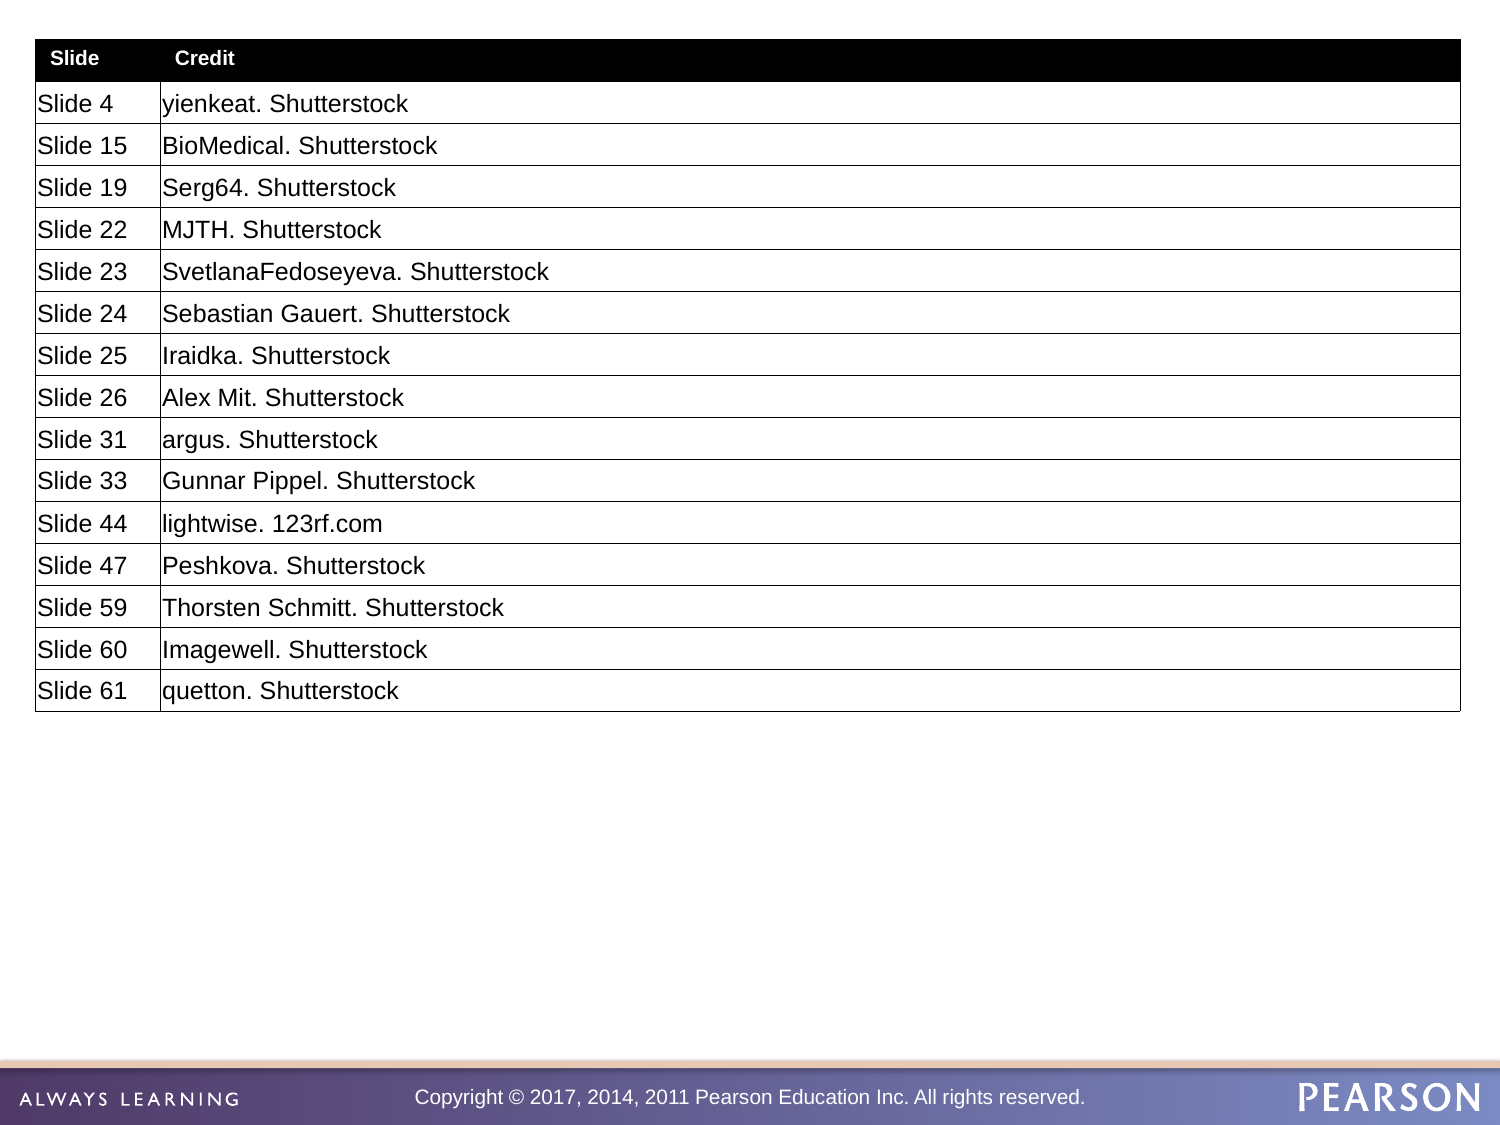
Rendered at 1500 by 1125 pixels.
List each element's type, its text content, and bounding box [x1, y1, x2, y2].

table_cell Slide 44 [36, 502, 160, 543]
table_cell Slide 4 [36, 82, 160, 123]
table_cell Imagewell. Shutterstock [161, 628, 1460, 669]
table_cell Thorsten Schmitt. Shutterstock [161, 586, 1460, 627]
table_cell Slide 23 [36, 250, 160, 291]
table_cell Peshkova. Shutterstock [161, 544, 1460, 585]
table_cell lightwise. 123rf.com [161, 502, 1460, 543]
table_cell Slide 59 [36, 586, 160, 627]
table_cell Slide 60 [36, 628, 160, 669]
table_cell Slide 61 [36, 670, 160, 711]
table_cell yienkeat. Shutterstock [161, 82, 1460, 123]
table_cell Iraidka. Shutterstock [161, 334, 1460, 375]
table_cell Slide 26 [36, 376, 160, 417]
table_header Slide [36, 40, 160, 81]
table_cell Slide 33 [36, 460, 160, 501]
table_cell Slide 15 [36, 124, 160, 165]
table_cell MJTH. Shutterstock [161, 208, 1460, 249]
table_cell Slide 19 [36, 166, 160, 207]
table_header Credit [161, 40, 1460, 81]
table_cell BioMedical. Shutterstock [161, 124, 1460, 165]
table_cell Sebastian Gauert. Shutterstock [161, 292, 1460, 333]
table_cell quetton. Shutterstock [161, 670, 1460, 711]
table_cell Slide 24 [36, 292, 160, 333]
table_cell Slide 25 [36, 334, 160, 375]
table_cell Serg64. Shutterstock [161, 166, 1460, 207]
table_cell Slide 31 [36, 418, 160, 459]
table_cell Gunnar Pippel. Shutterstock [161, 460, 1460, 501]
table_cell Slide 47 [36, 544, 160, 585]
table_cell Slide 22 [36, 208, 160, 249]
table_cell argus. Shutterstock [161, 418, 1460, 459]
table_cell SvetlanaFedoseyeva. Shutterstock [161, 250, 1460, 291]
table_cell Alex Mit. Shutterstock [161, 376, 1460, 417]
